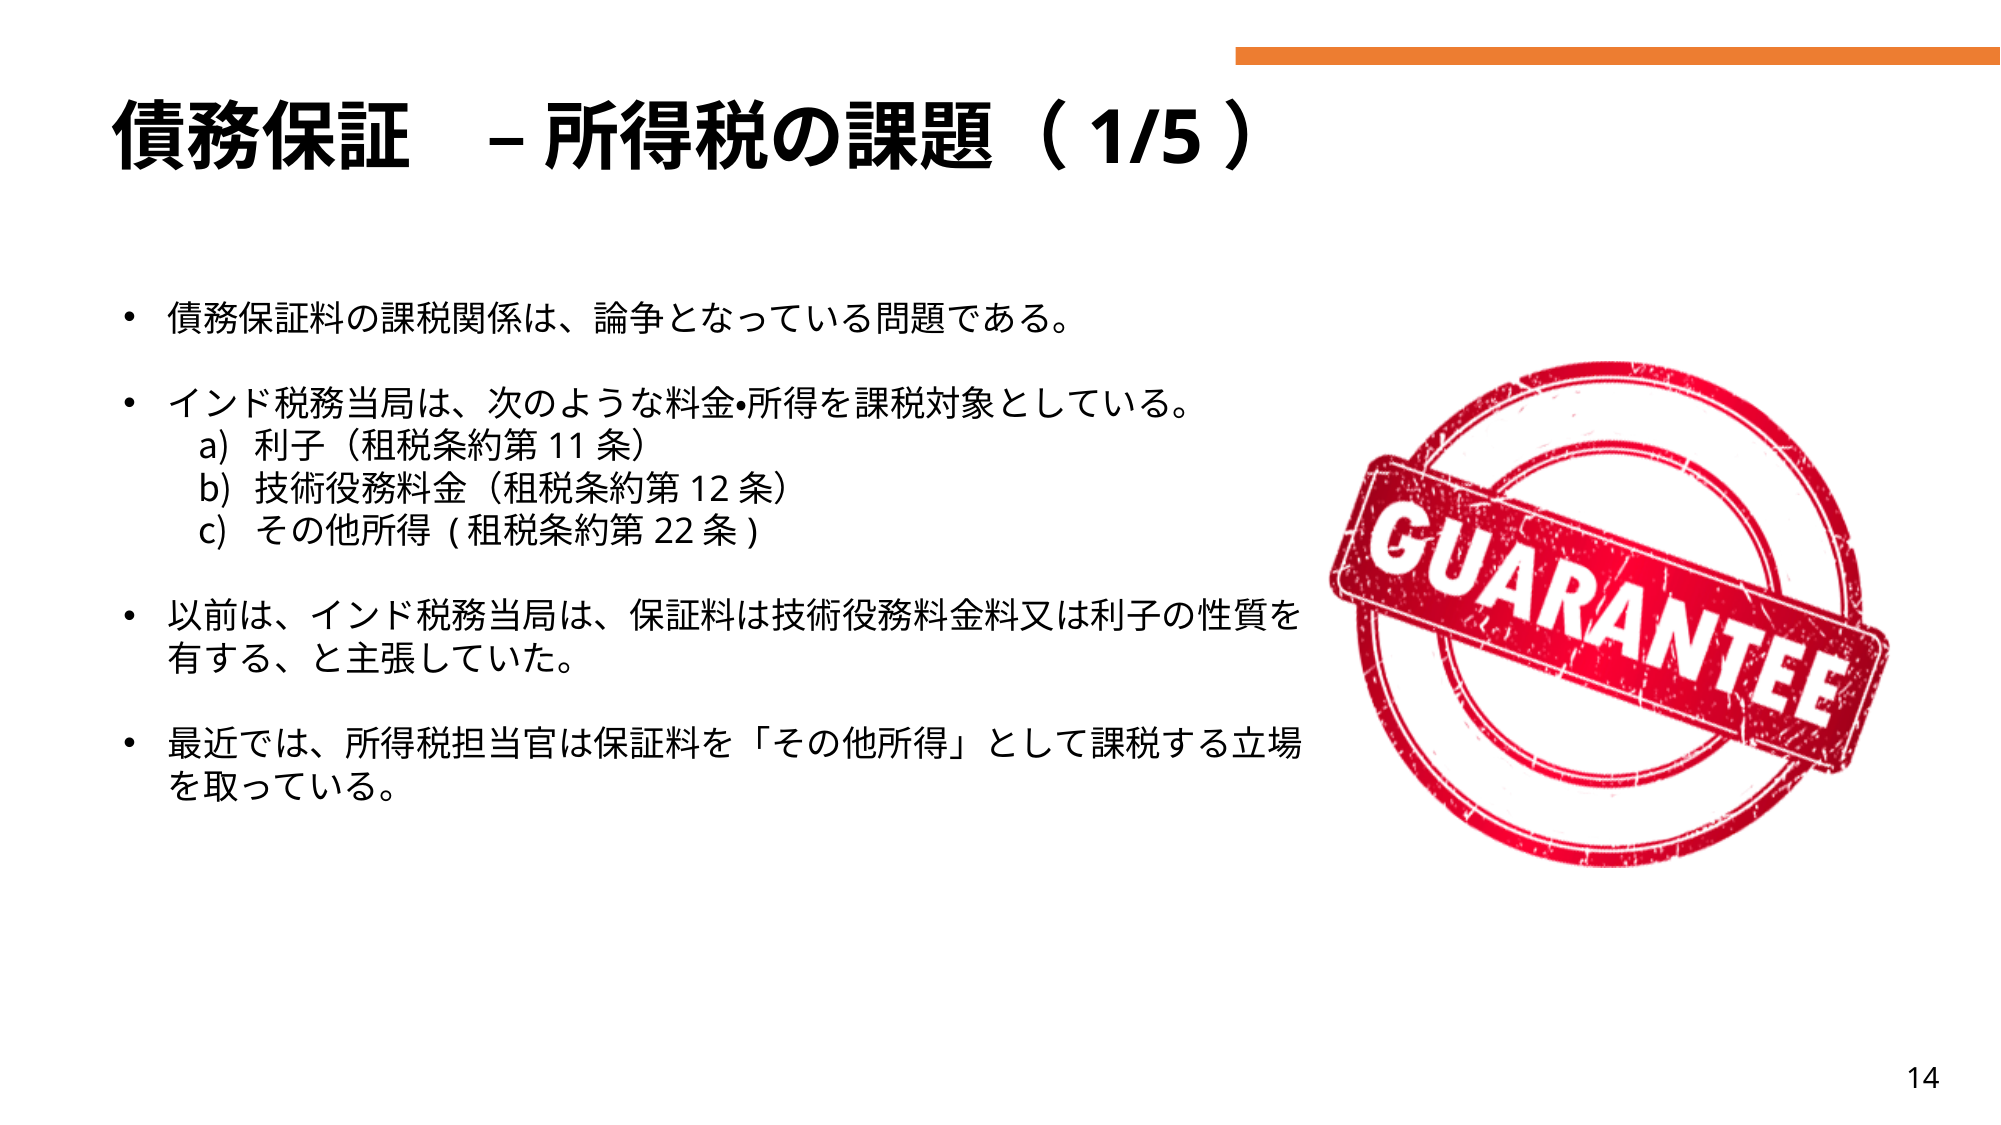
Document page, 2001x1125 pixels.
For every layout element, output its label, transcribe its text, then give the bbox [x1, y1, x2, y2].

picture [1327, 361, 1892, 869]
list 債務保証料の課税関係は、論争となっている問題である。 インド税務当局は、次のような料金・所得を課税対象としている。 利子（租税条約第11条） 技術役務料金（租税条約第12条） その他所得 (租税条約第22条) 以前は、インド税務当局は、保証料は技術役務料金料又は利子の性質を有する、と主張していた。 最近では、所得税担当官は保証料を「その他所得」として課税する立場を取っている。 [108, 287, 1328, 1060]
text_box 14 [1900, 1059, 1945, 1112]
title 債務保証 – 所得税の課題（1/5） [96, 56, 1822, 224]
text_box [1235, 46, 2000, 66]
